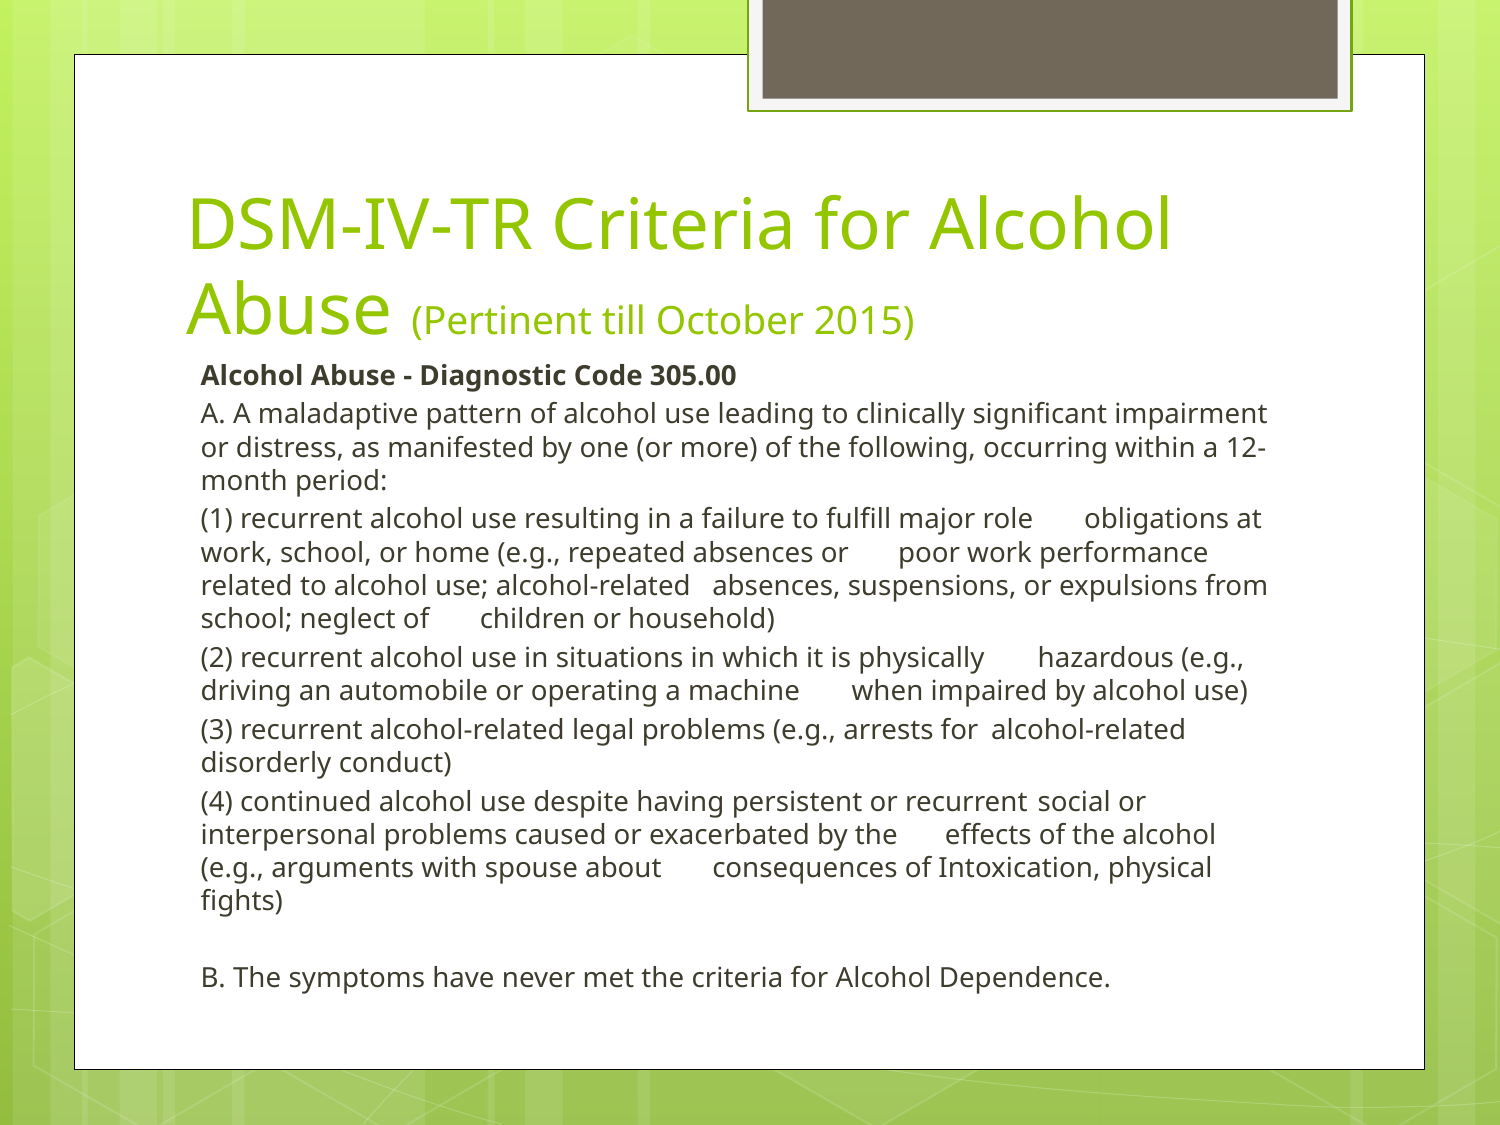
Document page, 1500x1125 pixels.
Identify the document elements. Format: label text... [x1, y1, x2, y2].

title DSM-IV-TR Criteria for Alcohol Abuse (Pertinent till October 2015) [171, 168, 1324, 357]
list Alcohol Abuse - Diagnostic Code 305.00 A. A maladaptive pattern of alcohol use leading to clinically significant impairment or distress, as manifested by one (or more) of the following, occurring within a 12-month period: (1) recurrent alcohol use resulting in a failure to fulfill major role obligations at work, school, or home (e.g., repeated absences or poor work performance related to alcohol use; alcohol-related absences, suspensions, or expulsions from school; neglect of children or household) (2) recurrent alcohol use in situations in which it is physically hazardous (e.g., driving an automobile or operating a machine when impaired by alcohol use) (3) recurrent alcohol-related legal problems (e.g., arrests for alcohol-related disorderly conduct) (4) continued alcohol use despite having persistent or recurrent social or interpersonal problems caused or exacerbated by the effects of the alcohol (e.g., arguments with spouse about consequences of Intoxication, physical fights) B. The symptoms have never met the criteria for Alcohol Dependence. [174, 350, 1287, 1032]
